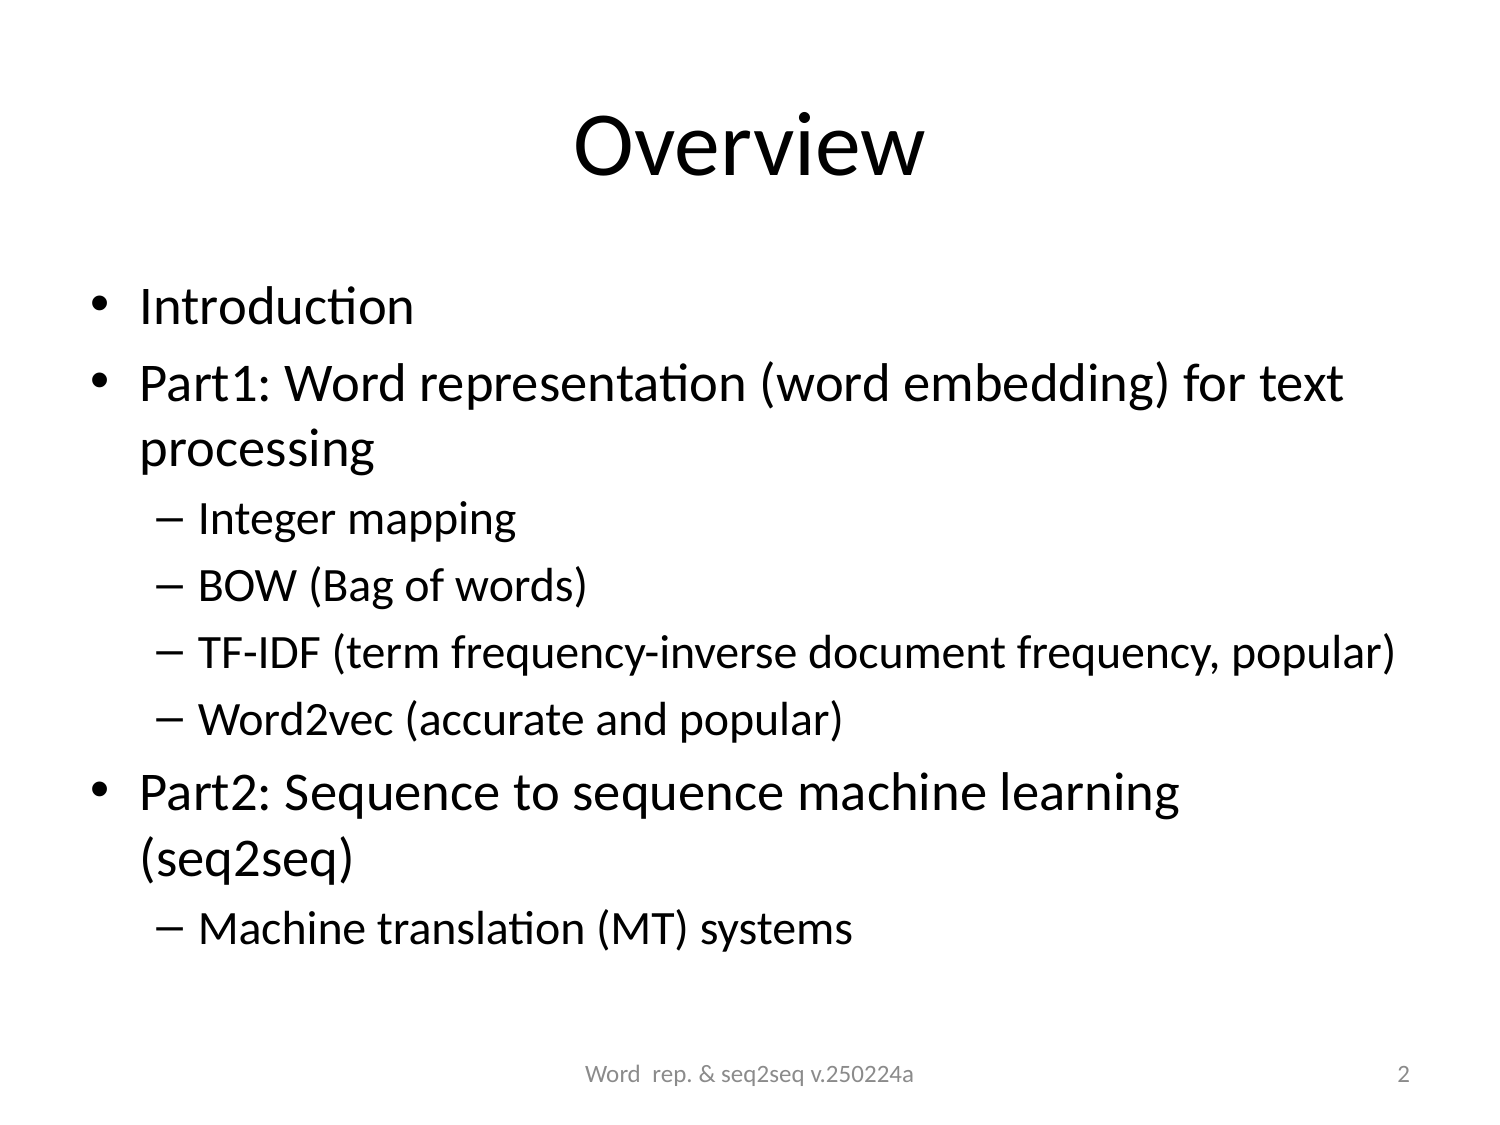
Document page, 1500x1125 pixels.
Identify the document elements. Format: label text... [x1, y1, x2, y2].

footer Word rep. & seq2seq v.250224a [512, 1042, 988, 1103]
list Introduction Part1: Word representation (word embedding) for text processing Integer mapping BOW (Bag of words) TF-IDF (term frequency-inverse document frequency, popular) Word2vec (accurate and popular) Part2: Sequence to sequence machine learning (seq2seq) Machine translation (MT) systems [75, 262, 1425, 1005]
title Overview [75, 45, 1425, 233]
slide_number 2 [1074, 1042, 1425, 1103]
